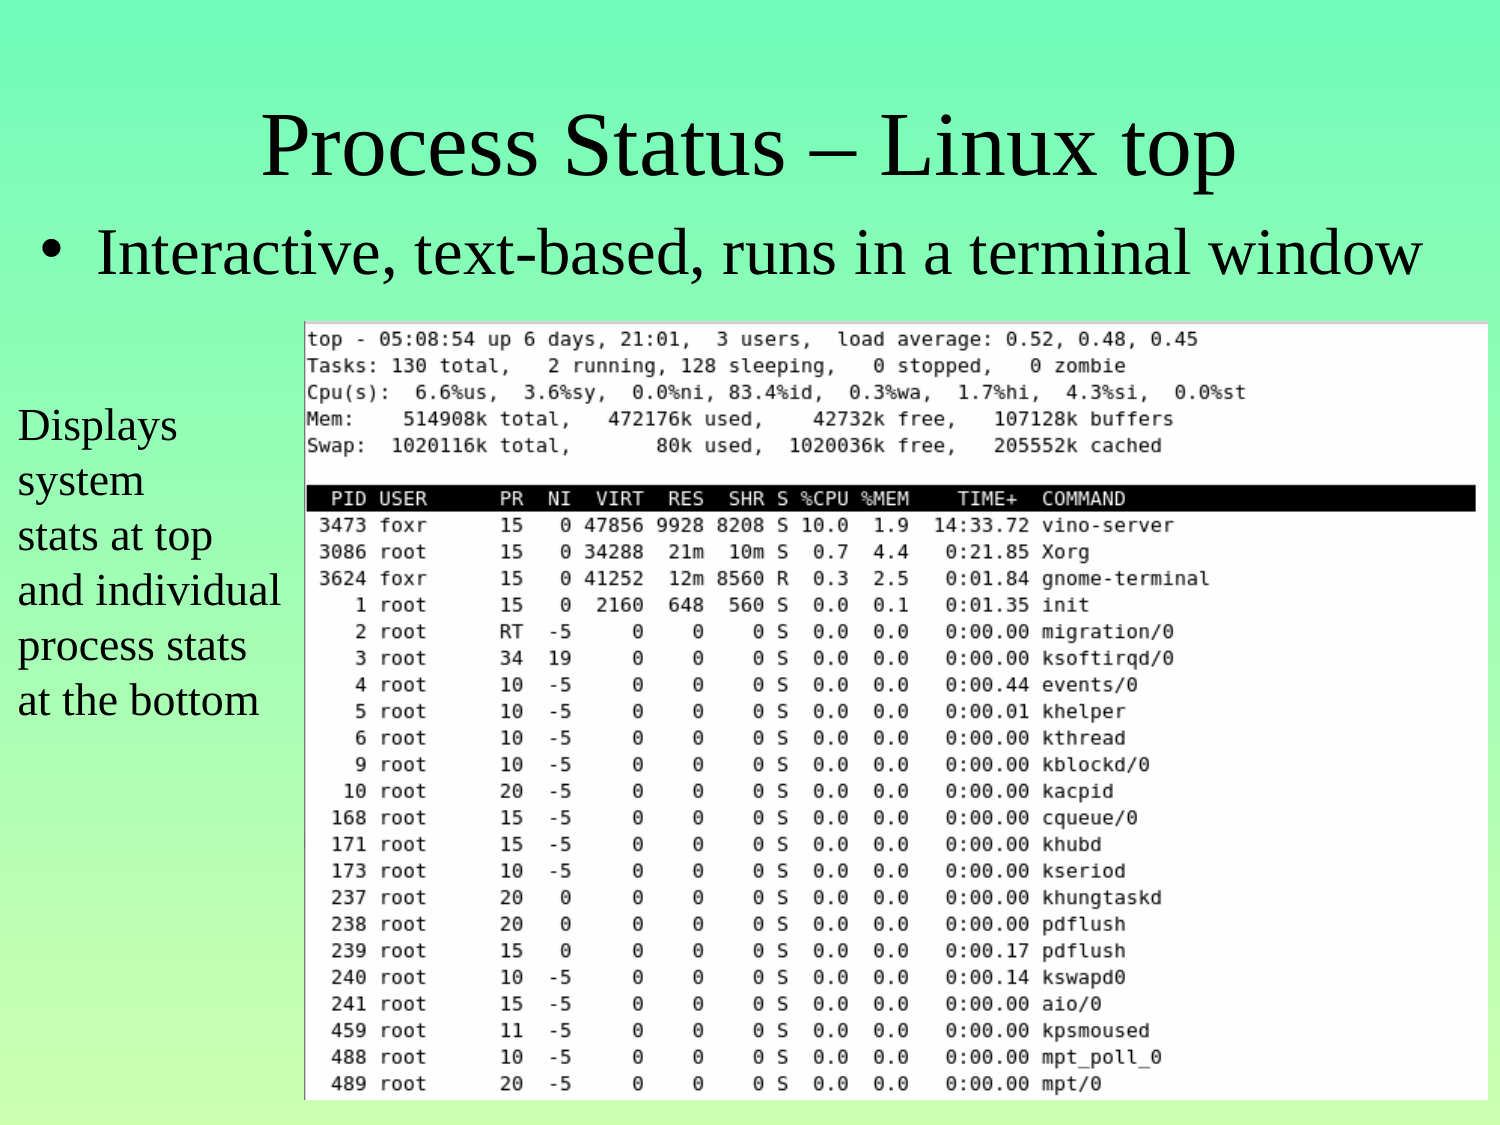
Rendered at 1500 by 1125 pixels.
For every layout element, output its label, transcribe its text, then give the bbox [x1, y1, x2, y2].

list Interactive, text-based, runs in a terminal window [24, 200, 1463, 388]
text_box Displays system stats at top and individual process stats at the bottom [2, 387, 297, 733]
picture [304, 321, 1488, 1101]
title Process Status – Linux top [75, 45, 1425, 200]
